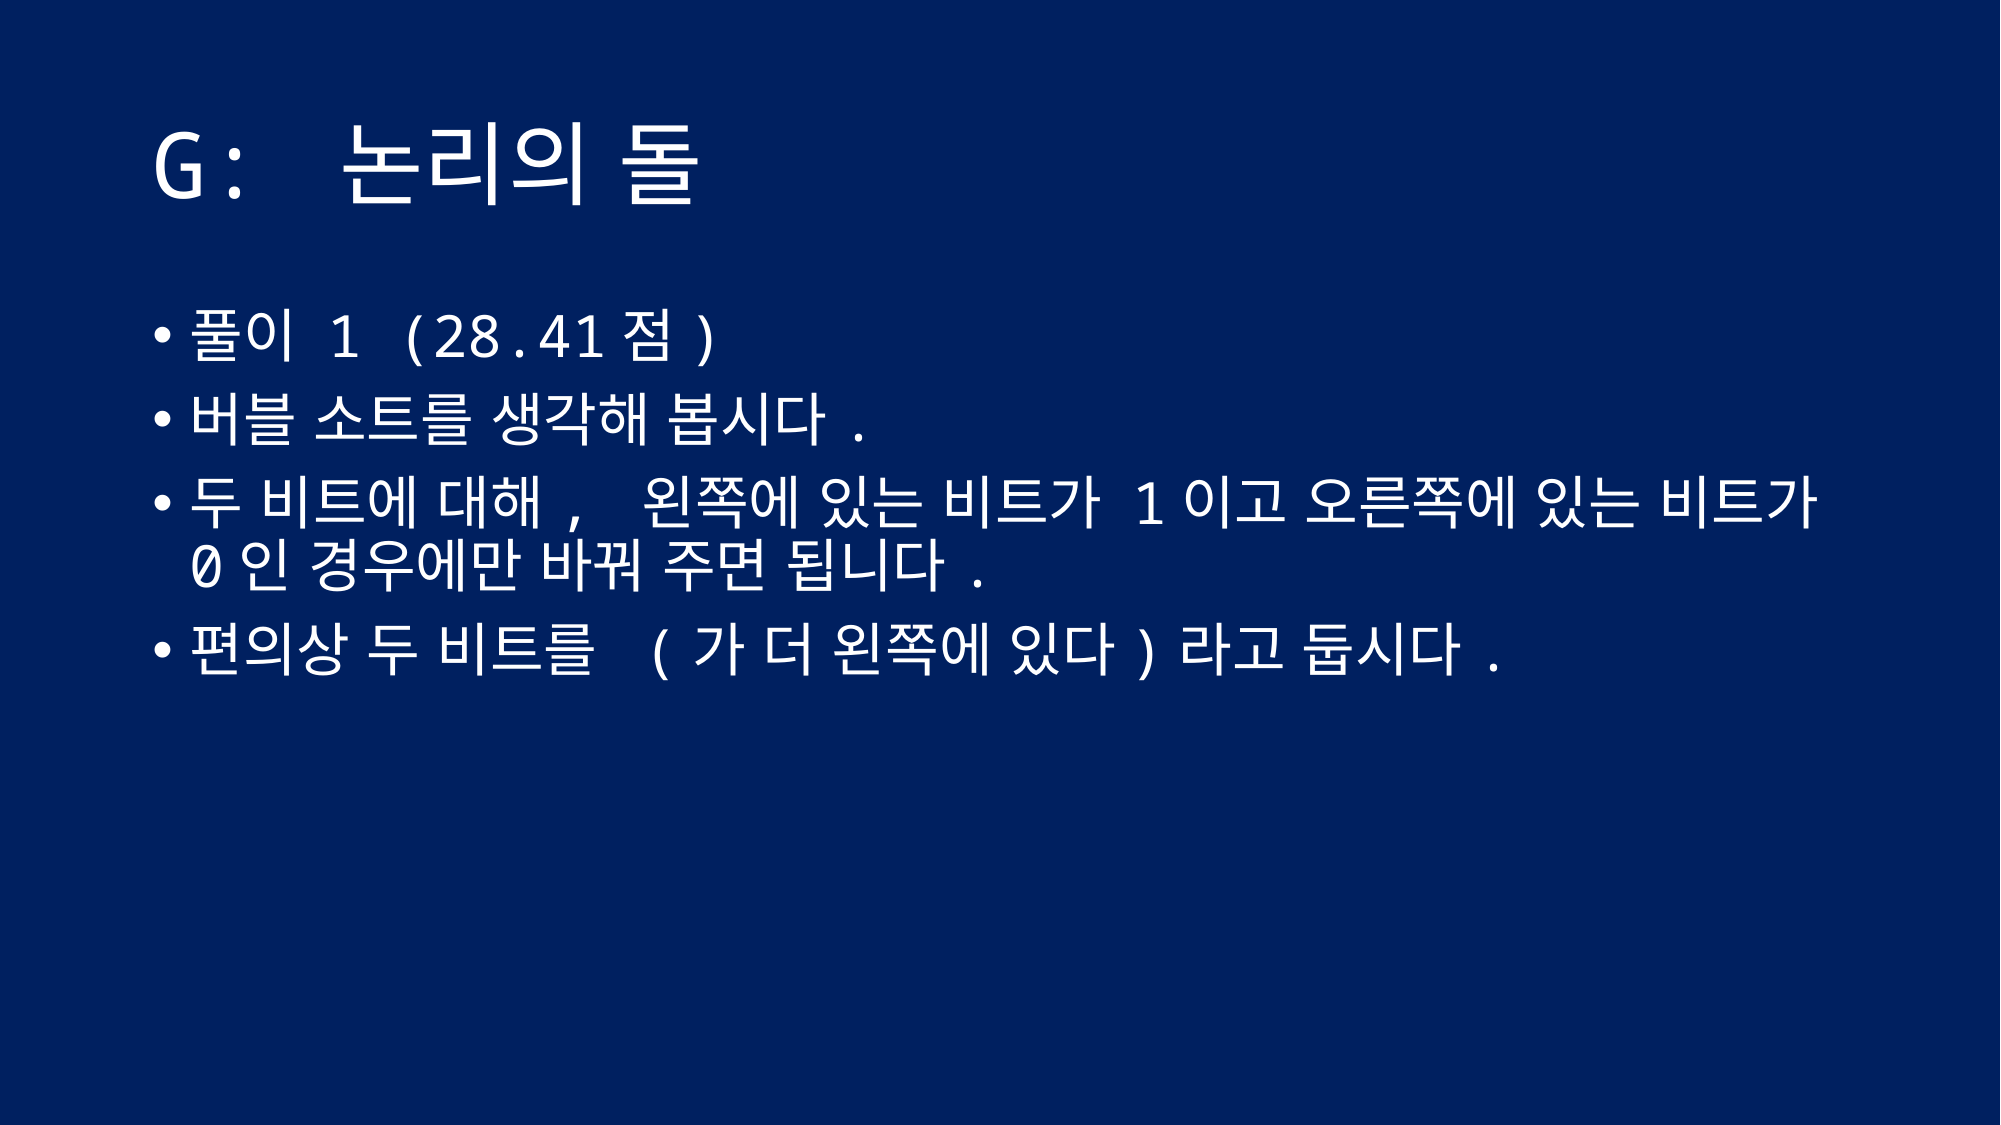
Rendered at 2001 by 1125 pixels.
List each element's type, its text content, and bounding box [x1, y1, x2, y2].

title G: 논리의 돌 [137, 59, 1863, 278]
